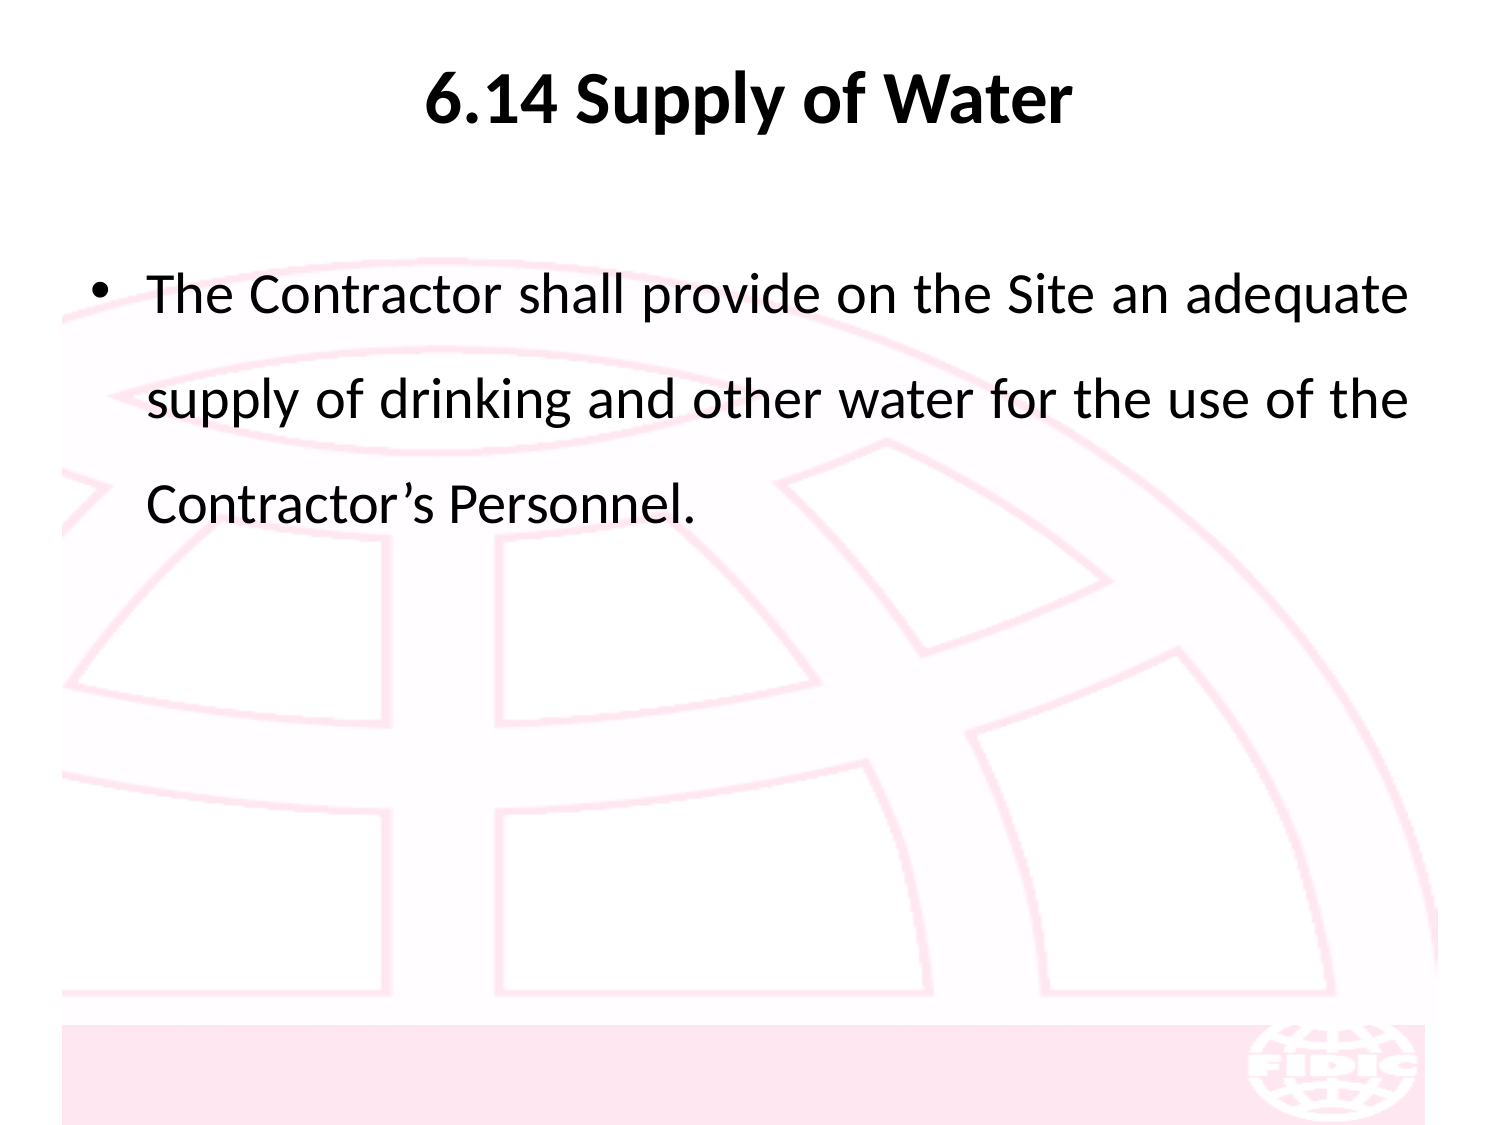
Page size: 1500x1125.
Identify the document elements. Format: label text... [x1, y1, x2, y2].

list The Contractor shall provide on the Site an adequate supply of drinking and other water for the use of the Contractor’s Personnel. [75, 212, 1425, 1075]
title 6.14 Supply of Water [75, 0, 1425, 188]
